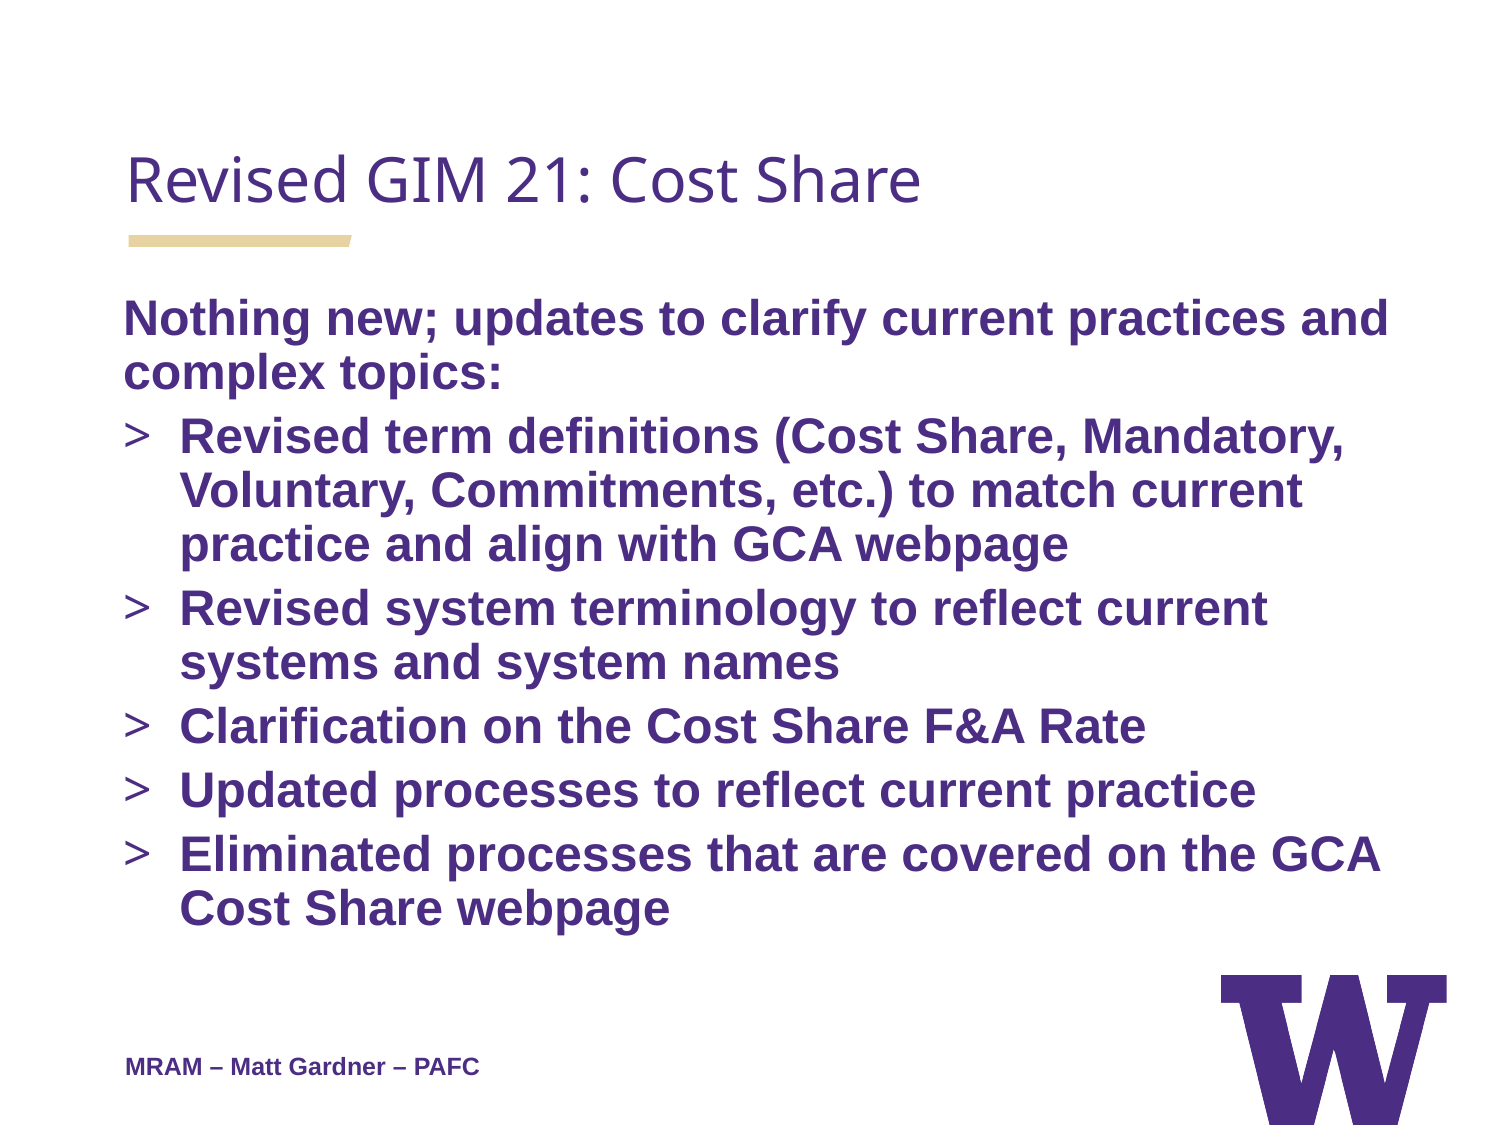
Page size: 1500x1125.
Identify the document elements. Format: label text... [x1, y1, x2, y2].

picture [1221, 1017, 1447, 1125]
list Revised GIM 21: Cost Share [110, 60, 1453, 224]
picture [128, 235, 352, 247]
text_box MRAM – Matt Gardner – PAFC [110, 1033, 1297, 1088]
list Nothing new; updates to clarify current practices and complex topics: Revised term definitions (Cost Share, Mandatory, Voluntary, Commitments, etc.) to match current practice and align with GCA webpage Revised system terminology to reflect current systems and system names Clarification on the Cost Share F&A Rate Updated processes to reflect current practice Eliminated processes that are covered on the GCA Cost Share webpage [108, 284, 1453, 1017]
